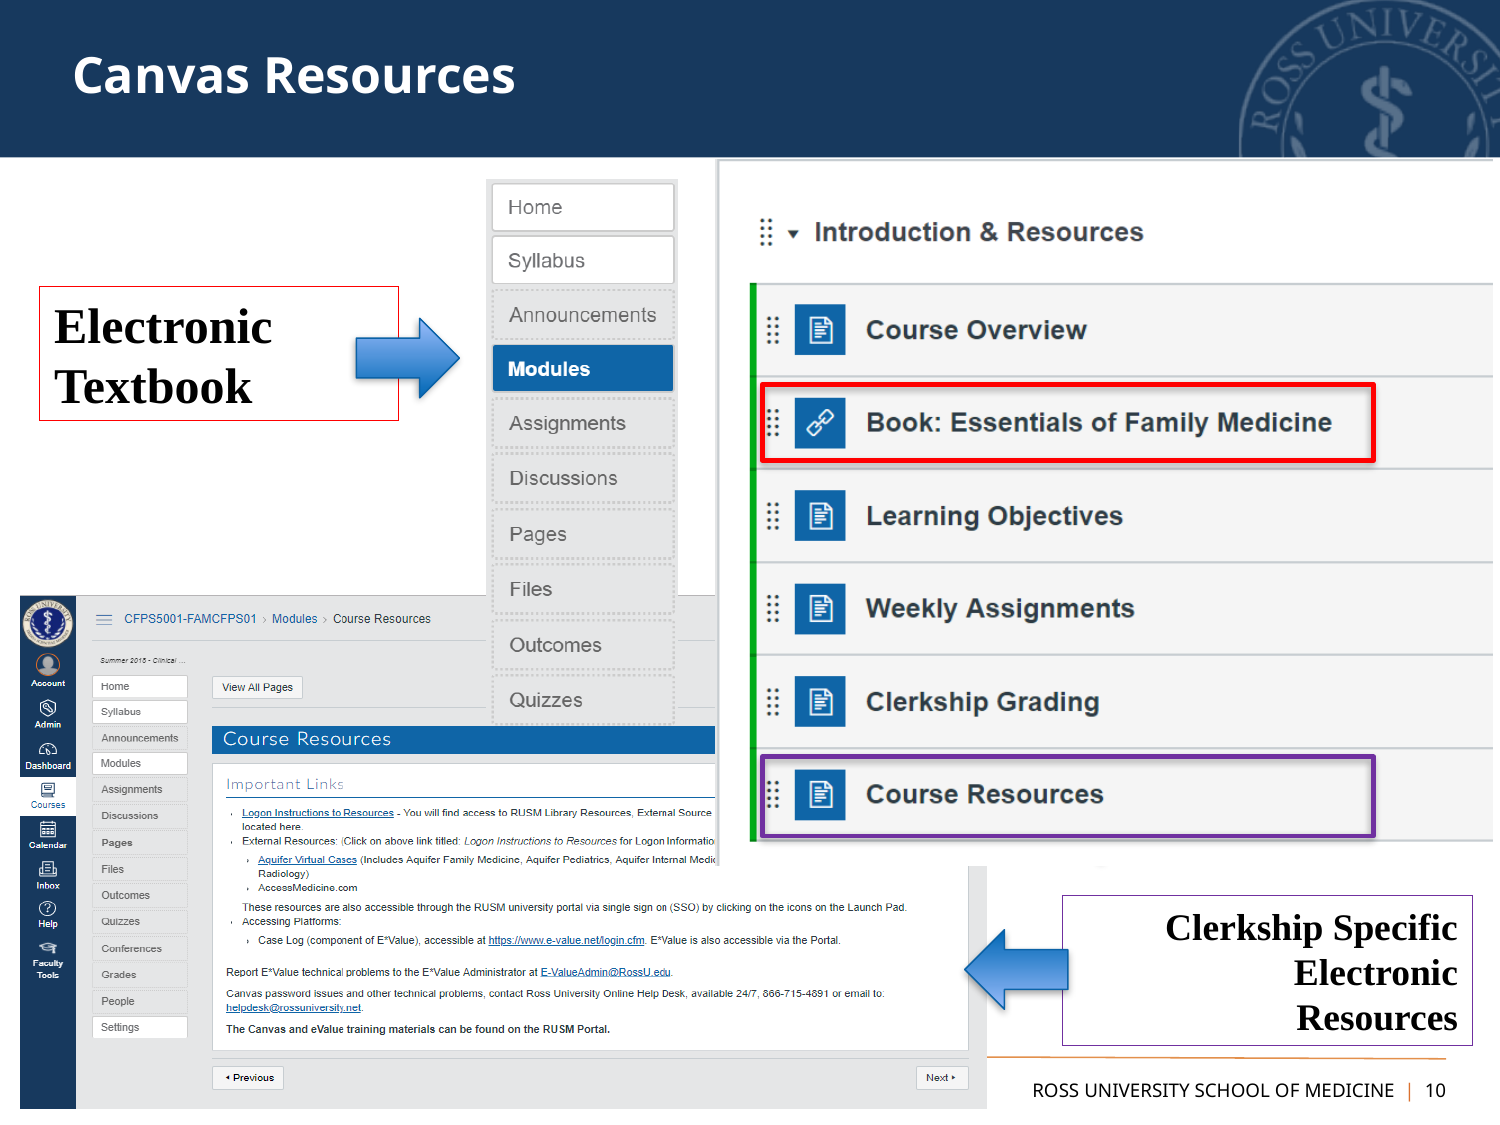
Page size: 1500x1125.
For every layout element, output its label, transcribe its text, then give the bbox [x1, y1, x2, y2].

title Canvas Resources [72, 48, 1214, 101]
picture [19, 159, 1494, 1110]
text_box Clerkship Specific Electronic Resources [1062, 895, 1473, 1046]
text_box [992, 929, 1069, 1010]
text_box [355, 317, 460, 399]
footer ROSS UNIVERSITY SCHOOL OF MEDICINE | 10 [992, 1070, 1447, 1102]
text_box Electronic Textbook [39, 286, 399, 421]
